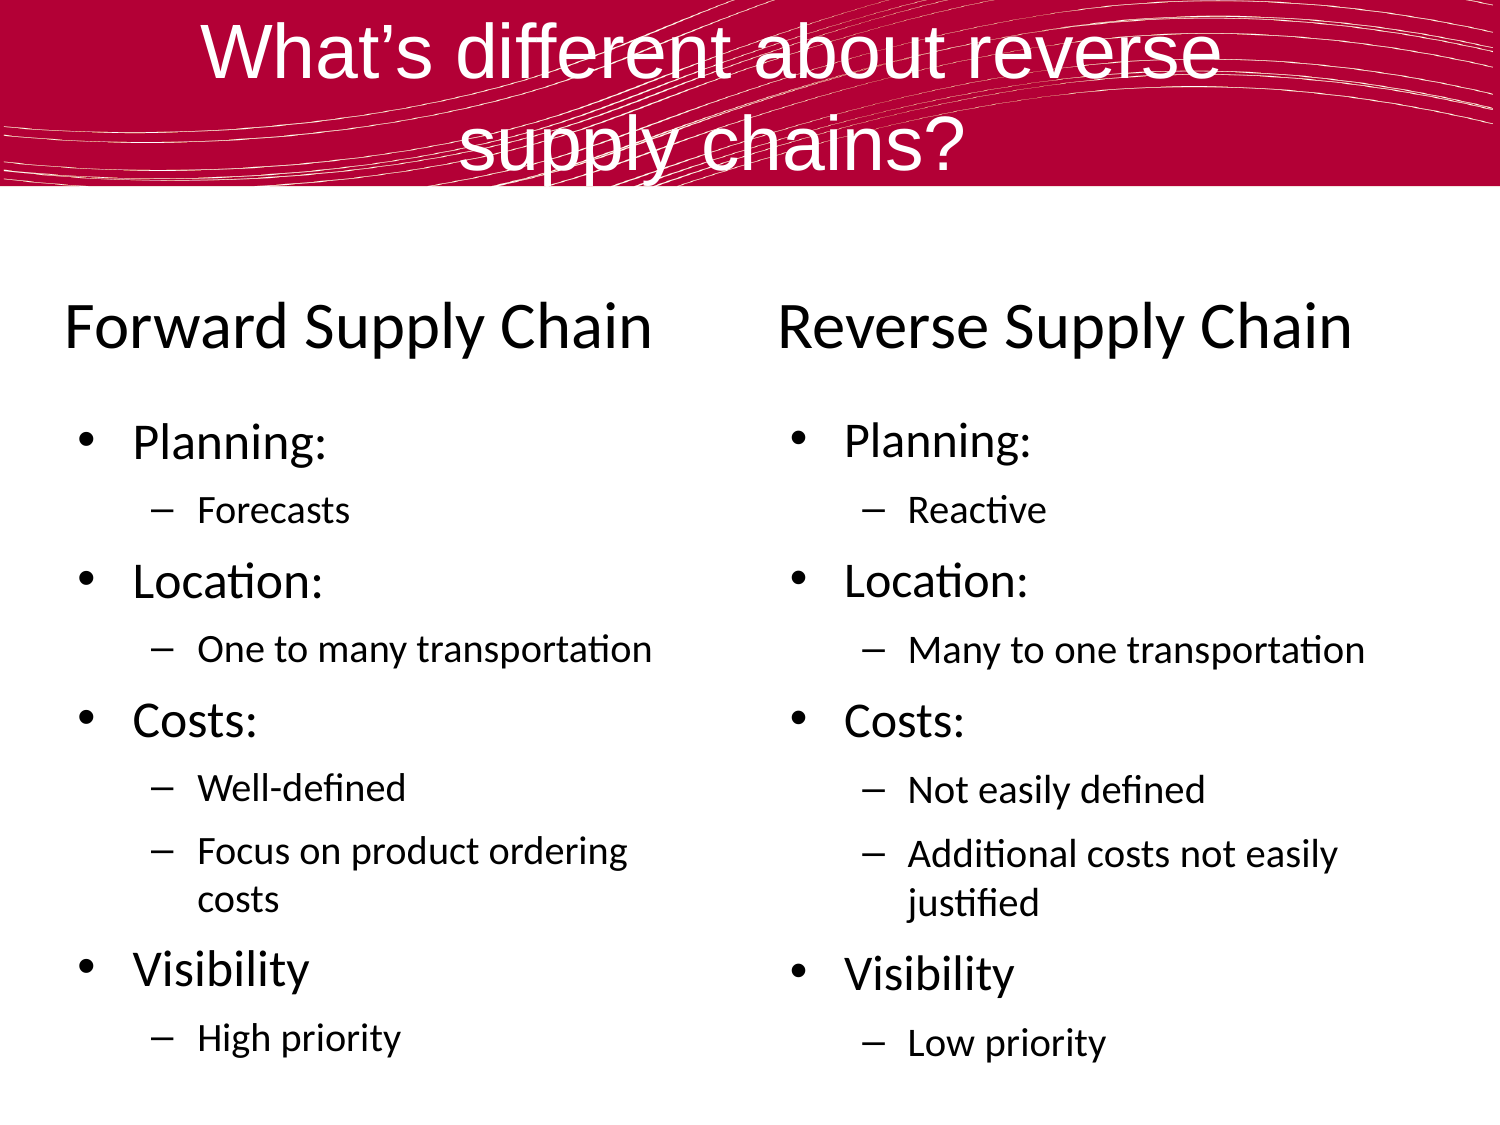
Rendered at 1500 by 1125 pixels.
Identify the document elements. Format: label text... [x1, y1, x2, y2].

text_box Forward Supply Chain [50, 274, 713, 350]
text_box Planning: Reactive Location: Many to one transportation Costs: Not easily defined Additional costs not easily justified Visibility Low priority [774, 399, 1438, 1081]
title What’s different about reverse supply chains? [75, 0, 1350, 188]
picture [1350, 0, 1500, 188]
text_box Reverse Supply Chain [762, 274, 1426, 350]
picture [0, 0, 75, 188]
text_box Planning: Forecasts Location: One to many transportation Costs: Well-defined Focus on product ordering costs Visibility High priority [62, 399, 726, 1069]
